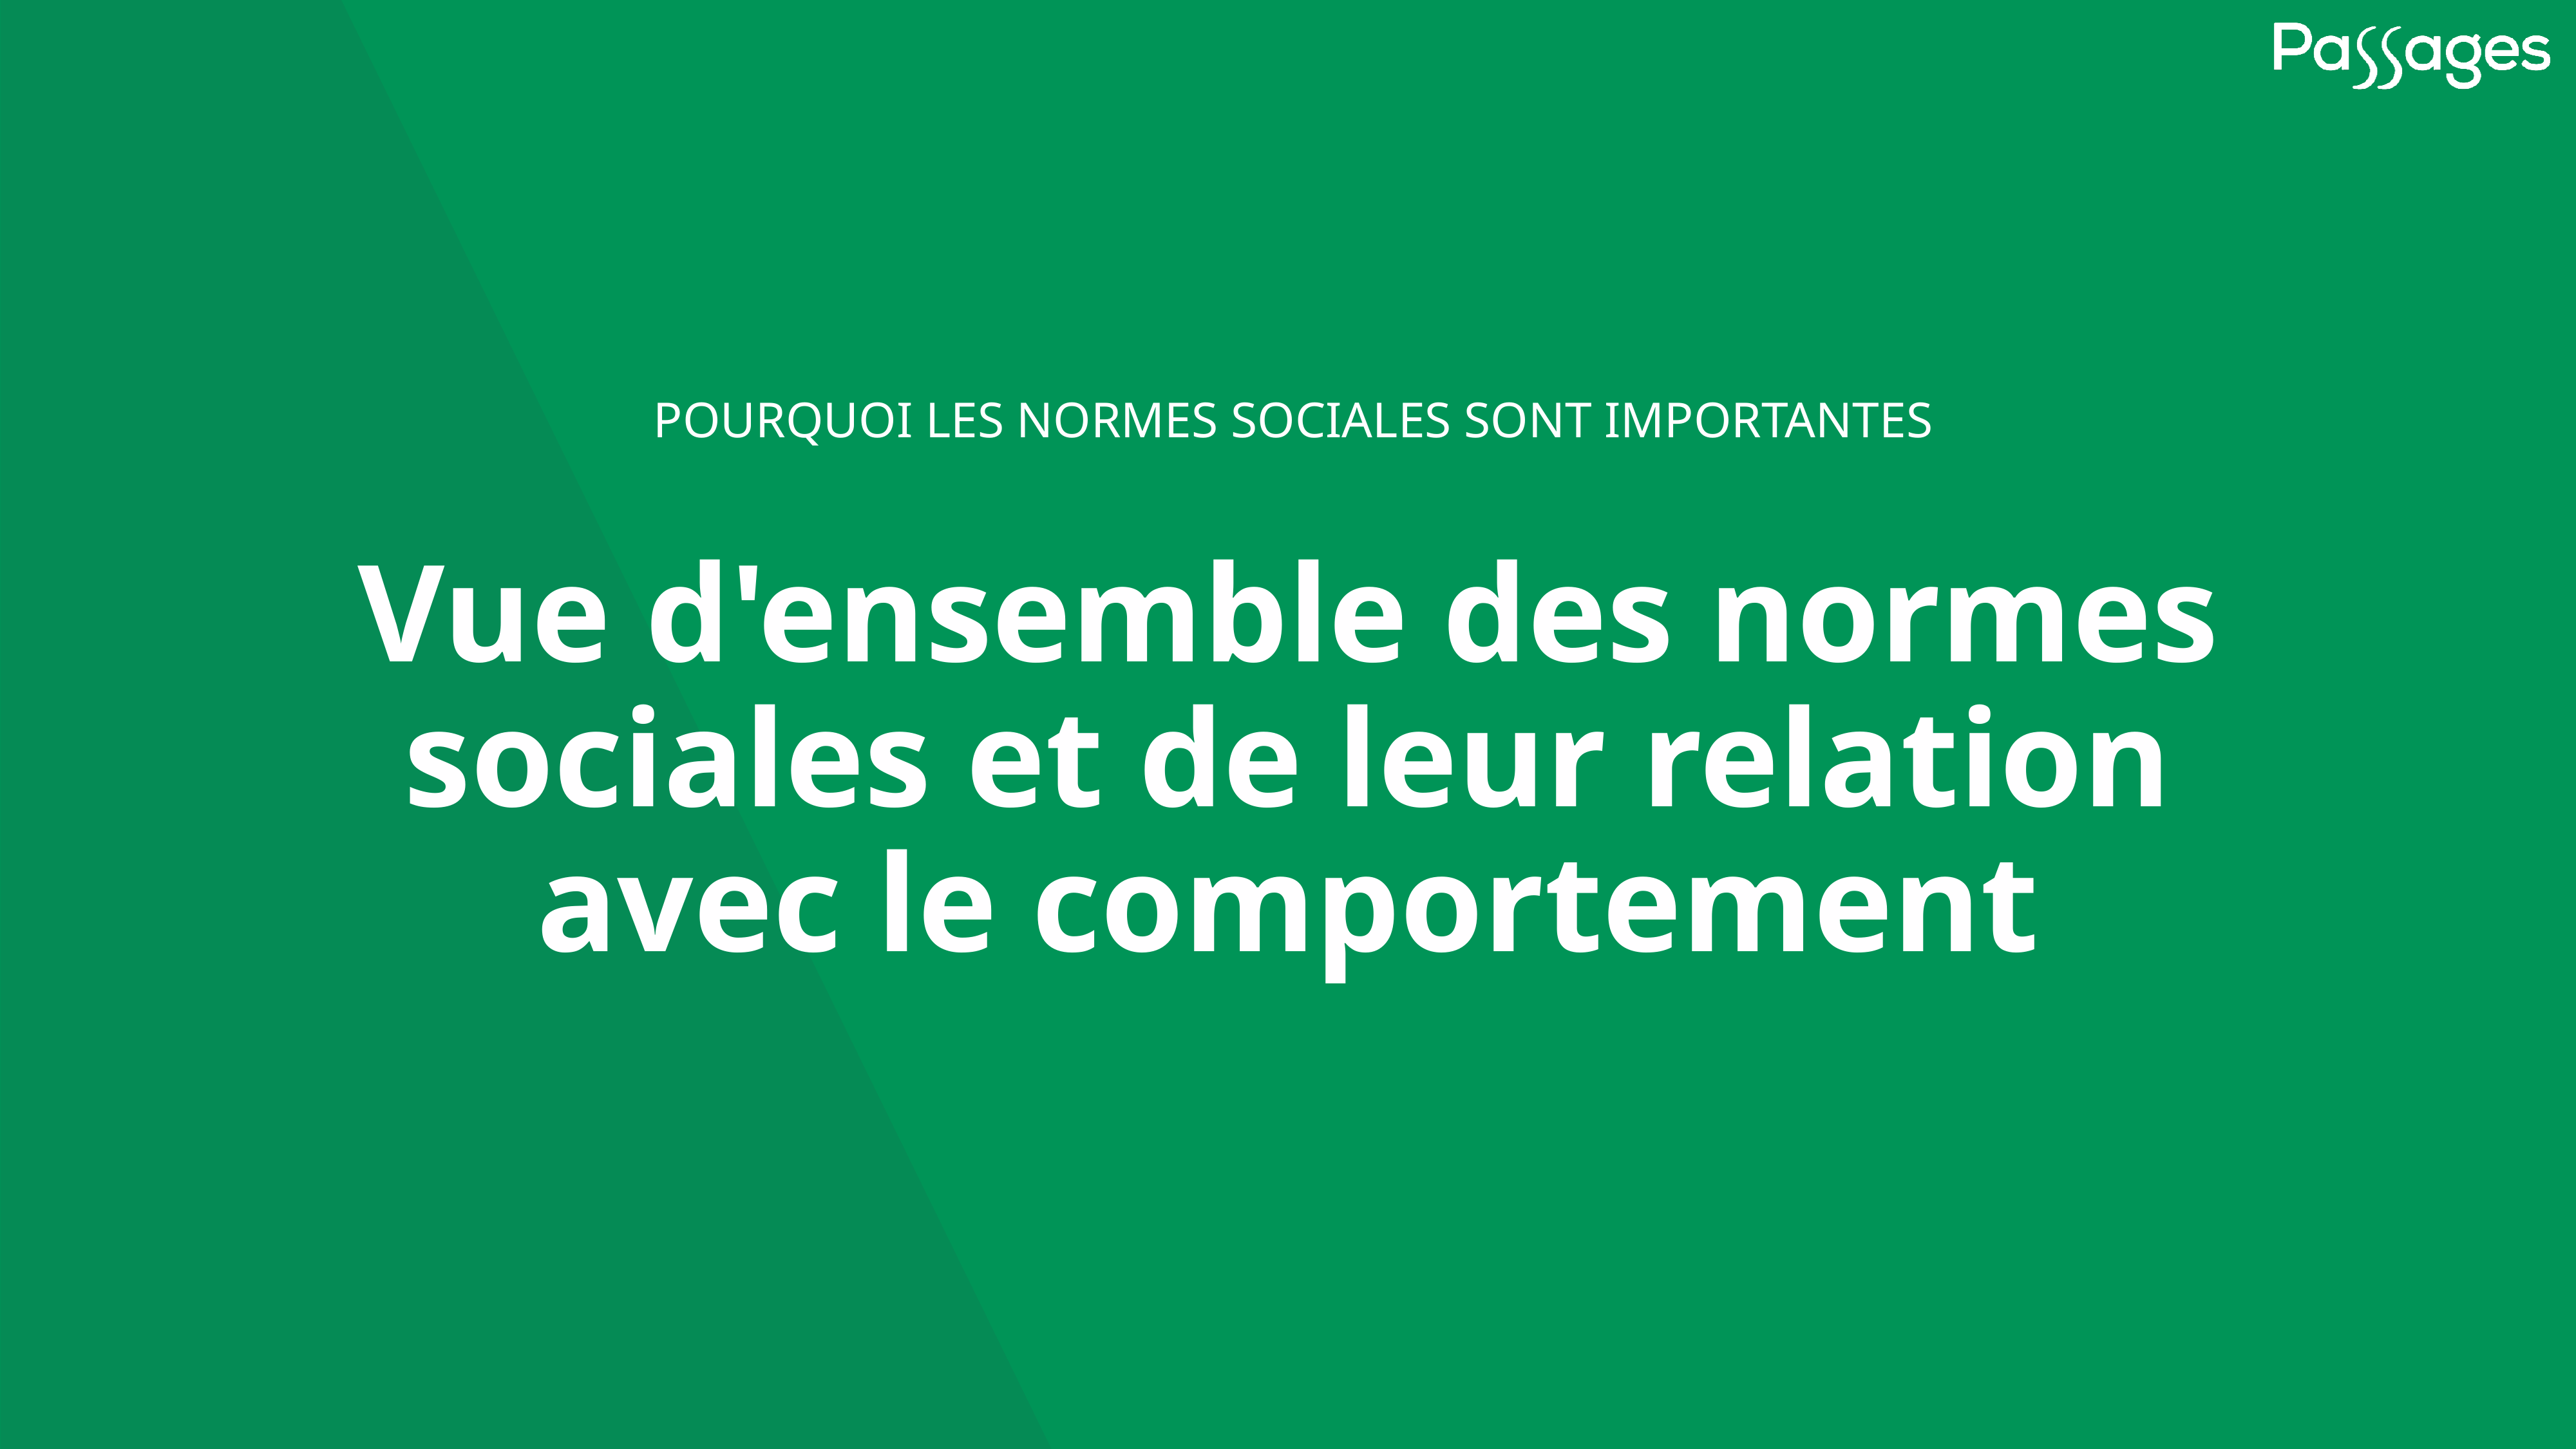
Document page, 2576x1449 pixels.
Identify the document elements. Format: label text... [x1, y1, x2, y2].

list POURQUOI LES NORMES SOCIALES SONT IMPORTANTES [410, 384, 2166, 507]
picture [2264, 0, 2559, 102]
title Vue d'ensemble des normes sociales et de leur relation avec le comportement [283, 540, 2293, 771]
